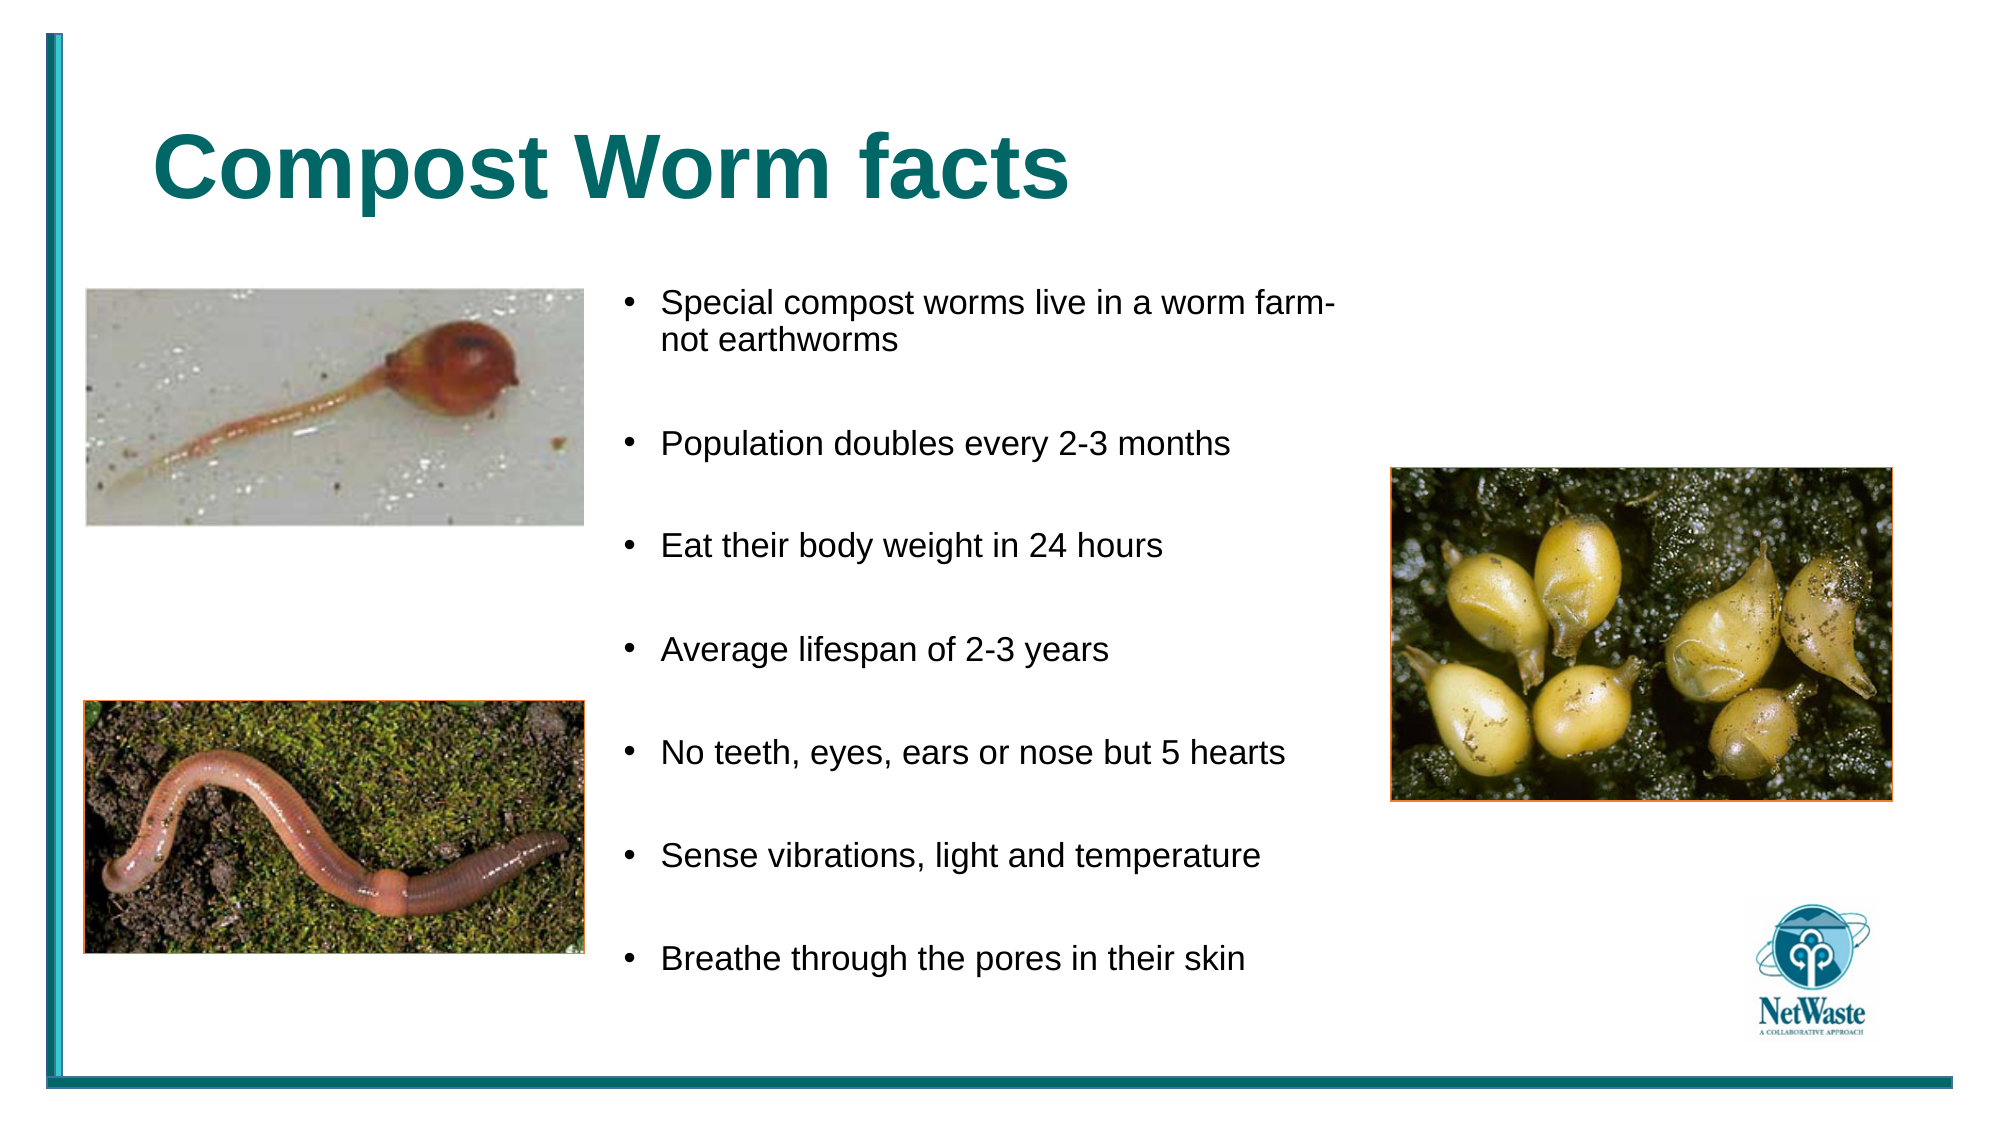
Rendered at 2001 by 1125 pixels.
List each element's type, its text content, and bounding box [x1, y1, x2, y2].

list Special compost worms live in a worm farm- not earthworms Population doubles every 2-3 months Eat their body weight in 24 hours Average lifespan of 2-3 years No teeth, eyes, ears or nose but 5 hearts Sense vibrations, light and temperature Breathe through the pores in their skin [608, 277, 1392, 992]
picture [1391, 468, 1892, 801]
picture [84, 287, 584, 528]
picture [1743, 896, 1883, 1043]
title Compost Worm facts [137, 59, 1863, 278]
picture [84, 700, 584, 953]
